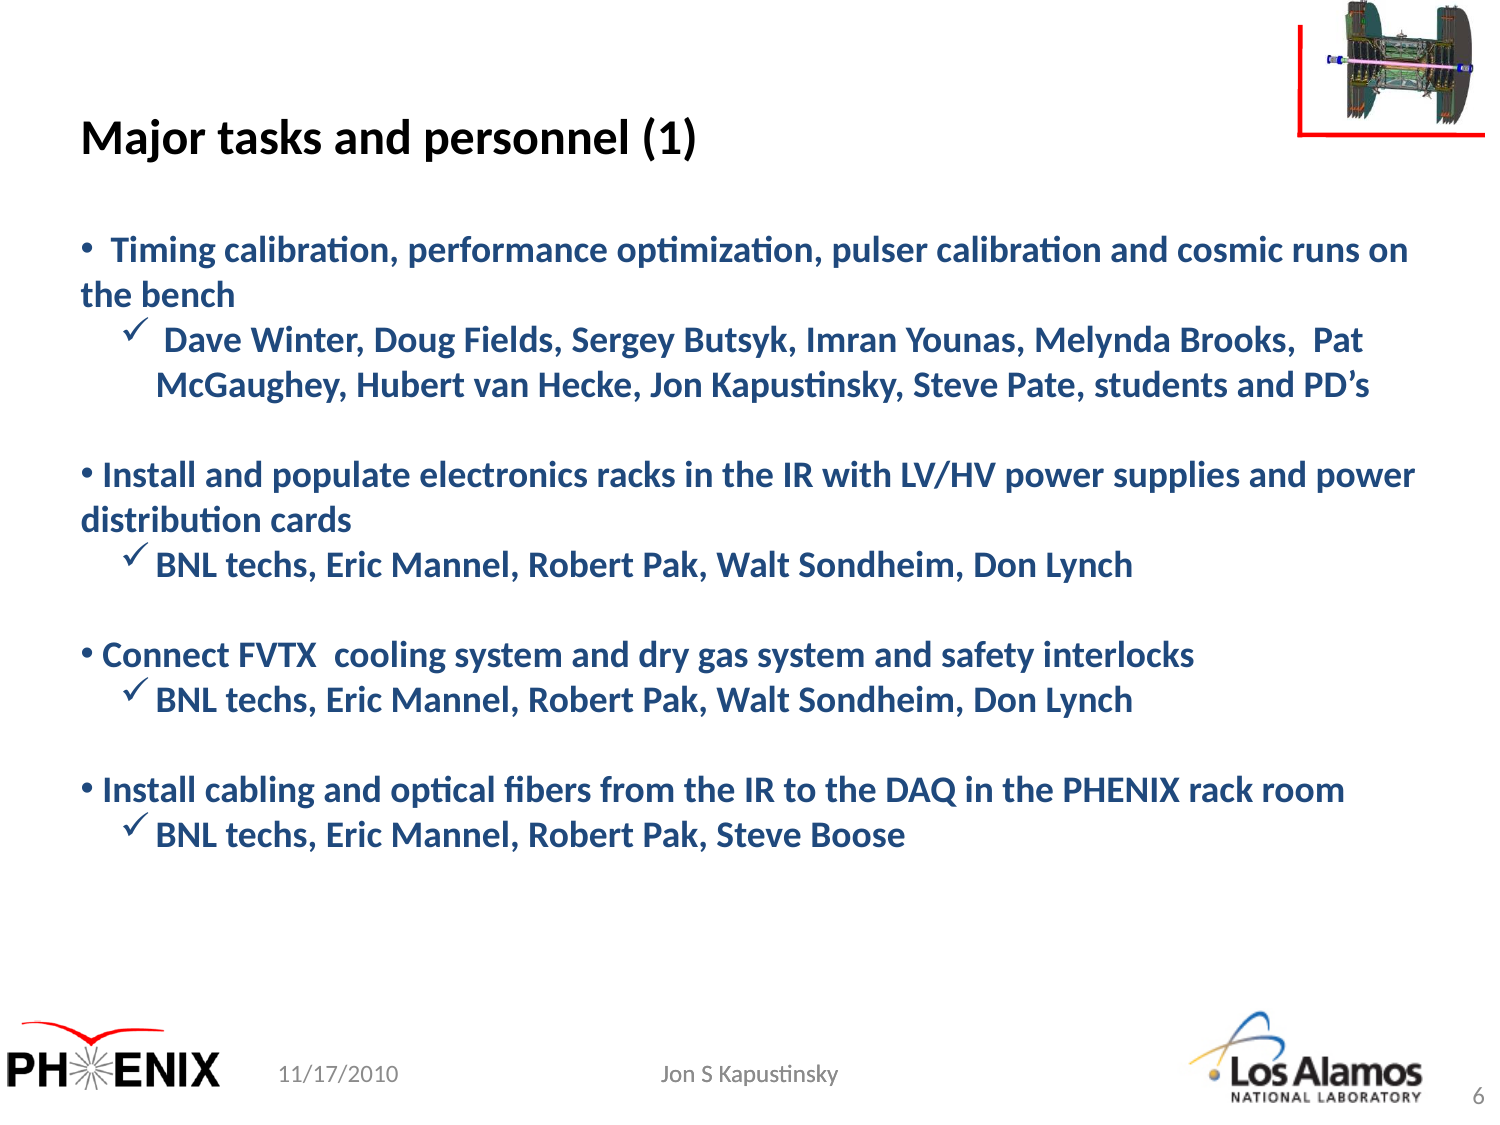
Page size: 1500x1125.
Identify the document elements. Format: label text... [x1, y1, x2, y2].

picture [1166, 1043, 1428, 1103]
slide_number 6 [1425, 1065, 1500, 1125]
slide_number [262, 1042, 425, 1103]
picture [7, 1020, 220, 1090]
picture [1325, 0, 1474, 125]
text_box Major tasks and personnel (1) [65, 96, 1116, 172]
text_box Timing calibration, performance optimization, pulser calibration and cosmic runs on the bench Dave Winter, Doug Fields, Sergey Butsyk, Imran Younas, Melynda Brooks, Pat McGaughey, Hubert van Hecke, Jon Kapustinsky, Steve Pate, students and PD’s Install and populate electronics racks in the IR with LV/HV power supplies and power distribution cards BNL techs, Eric Mannel, Robert Pak, Walt Sondheim, Don Lynch Connect FVTX cooling system and dry gas system and safety interlocks BNL techs, Eric Mannel, Robert Pak, Walt Sondheim, Don Lynch Install cabling and optical fibers from the IR to the DAQ in the PHENIX rack room BNL techs, Eric Mannel, Robert Pak, Steve Boose [65, 172, 1439, 1043]
footer Jon S Kapustinsky [512, 1042, 988, 1103]
